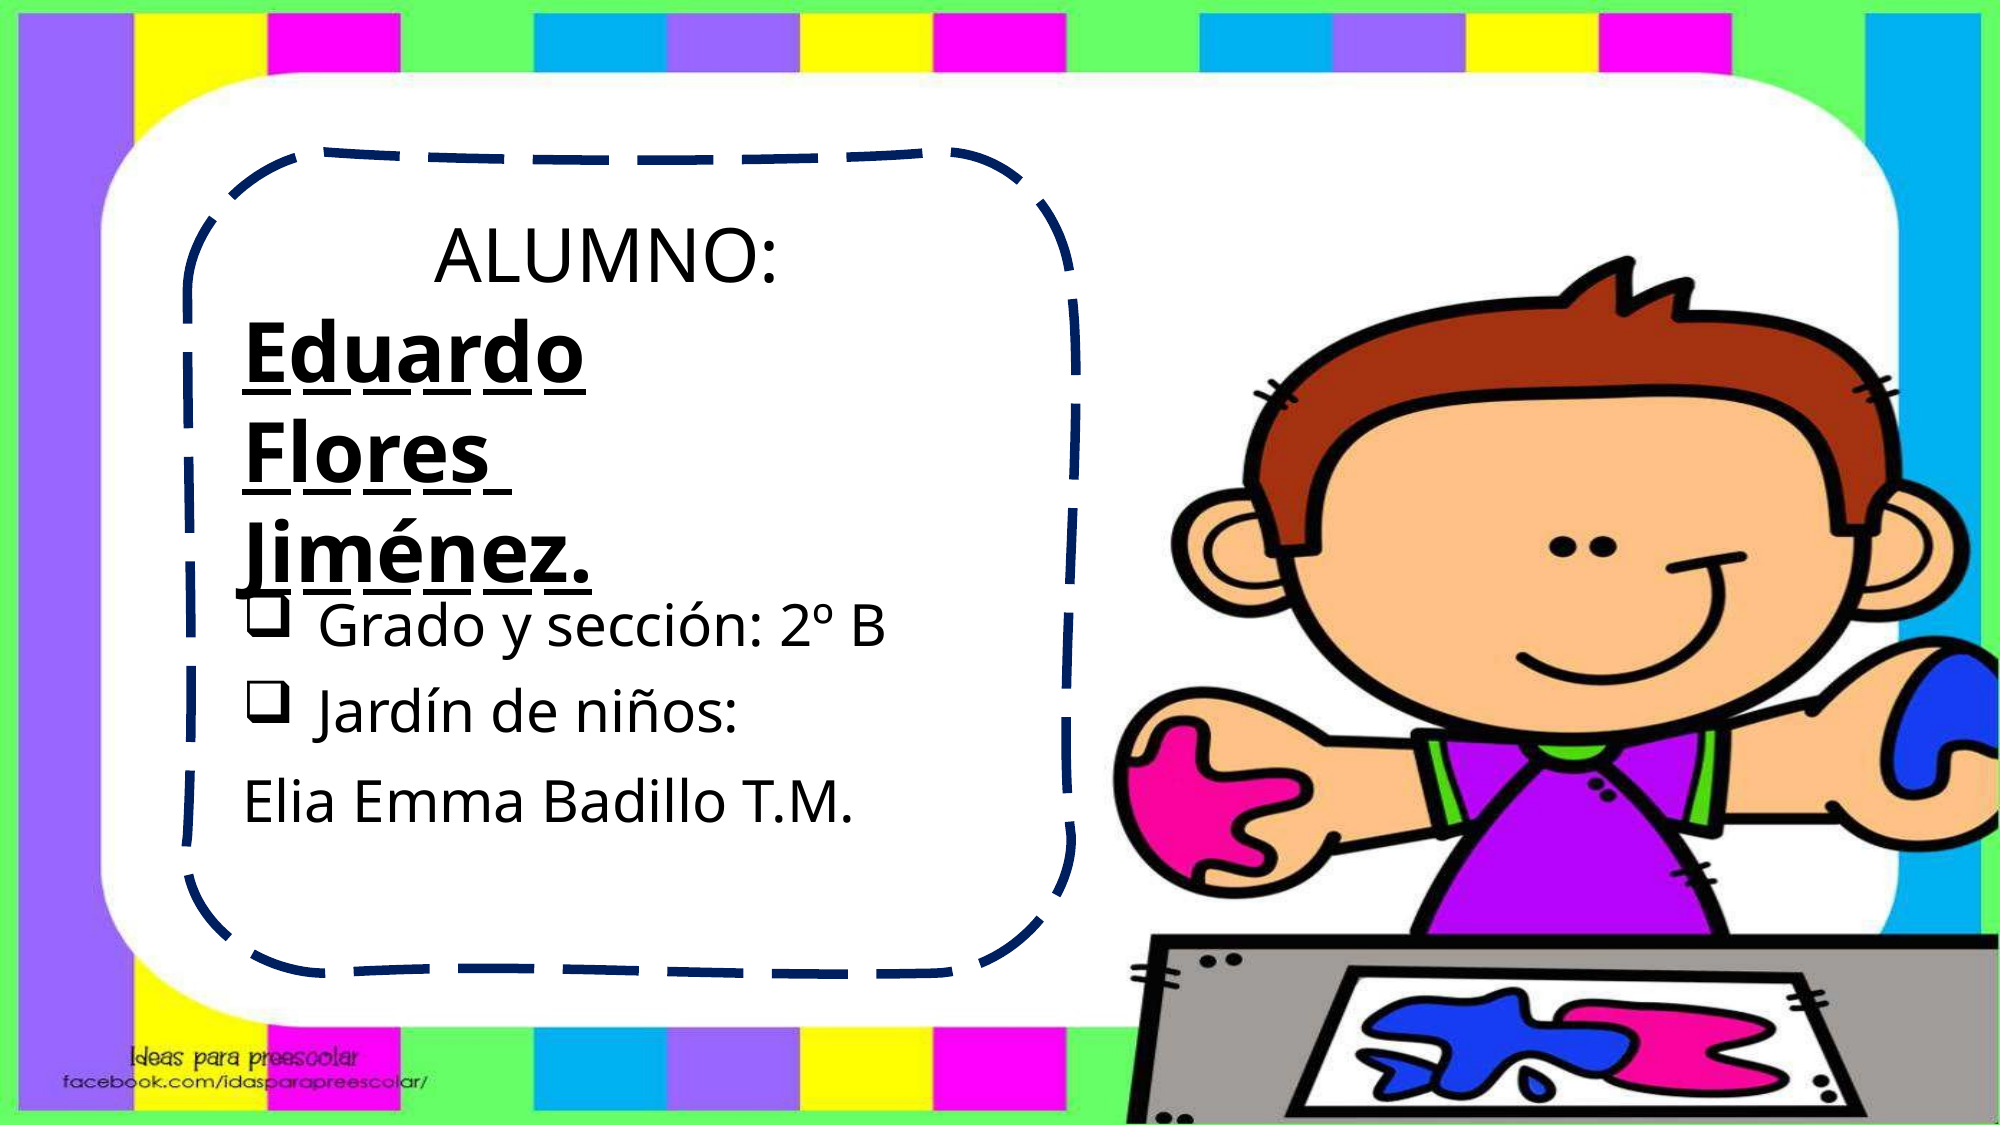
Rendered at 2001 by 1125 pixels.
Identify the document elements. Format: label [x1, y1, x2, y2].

text_box [0, 0, 2000, 1125]
